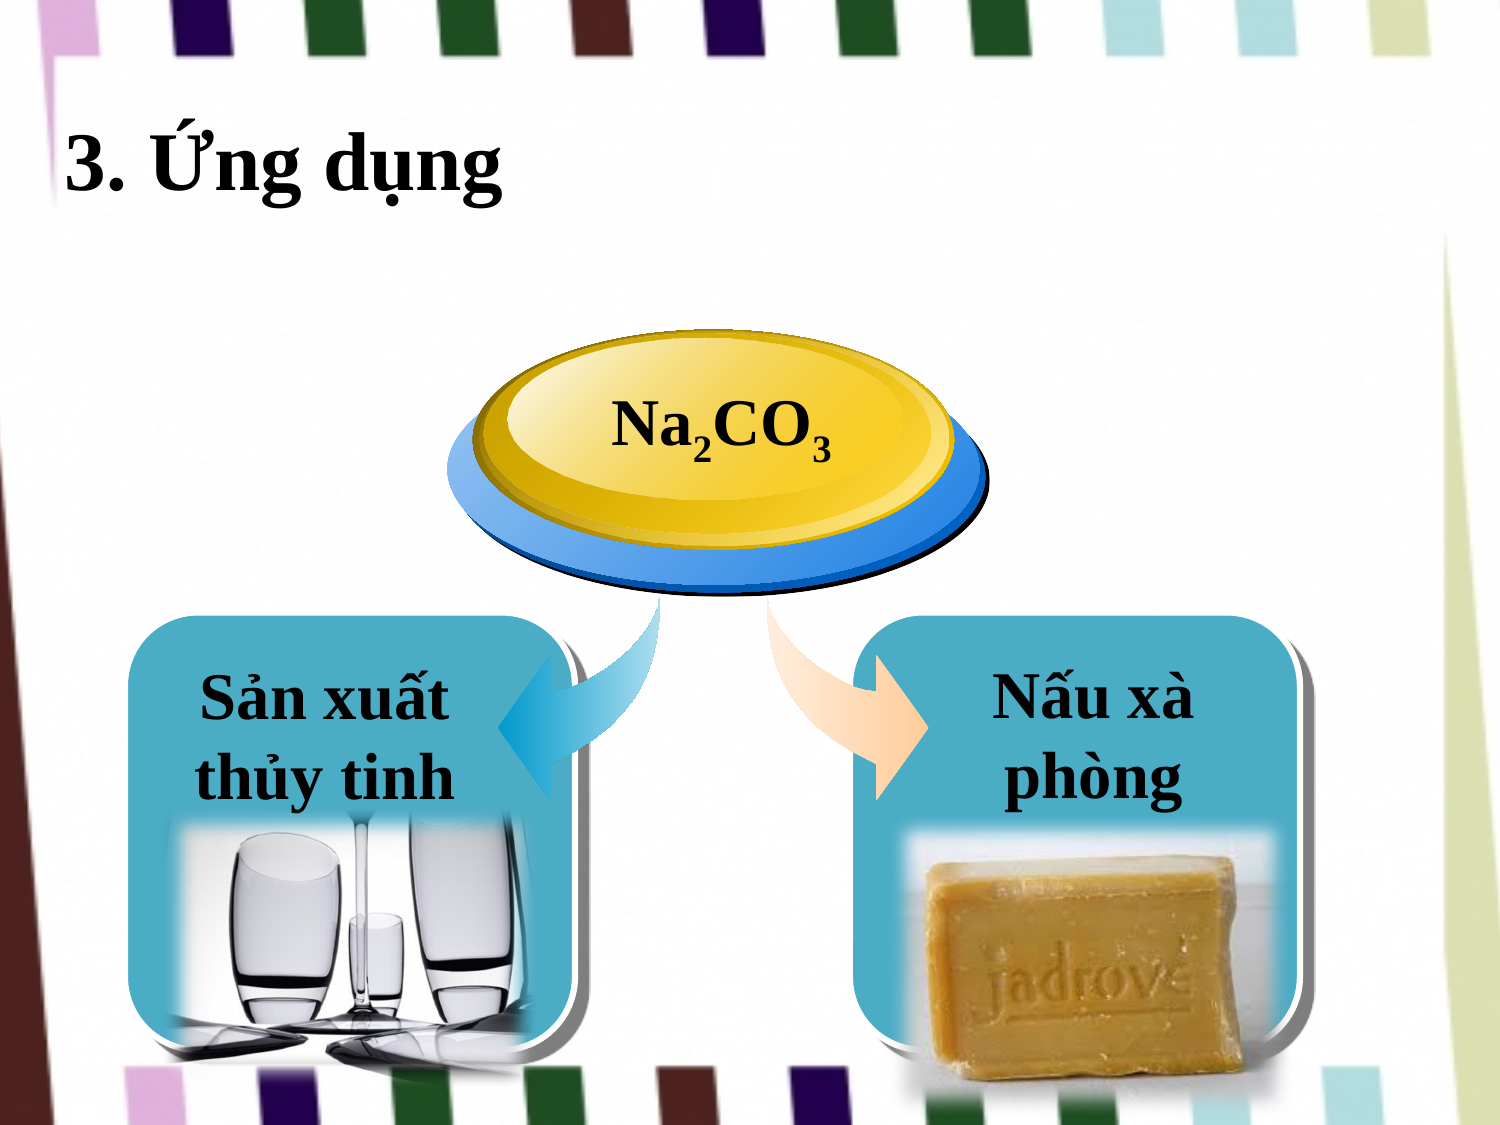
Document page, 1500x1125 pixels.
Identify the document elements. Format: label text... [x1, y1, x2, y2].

text_box 3. Ứng dụng [49, 99, 1400, 215]
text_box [124, 329, 1301, 1051]
picture [0, 0, 1500, 1125]
text_box [24, 45, 1450, 233]
